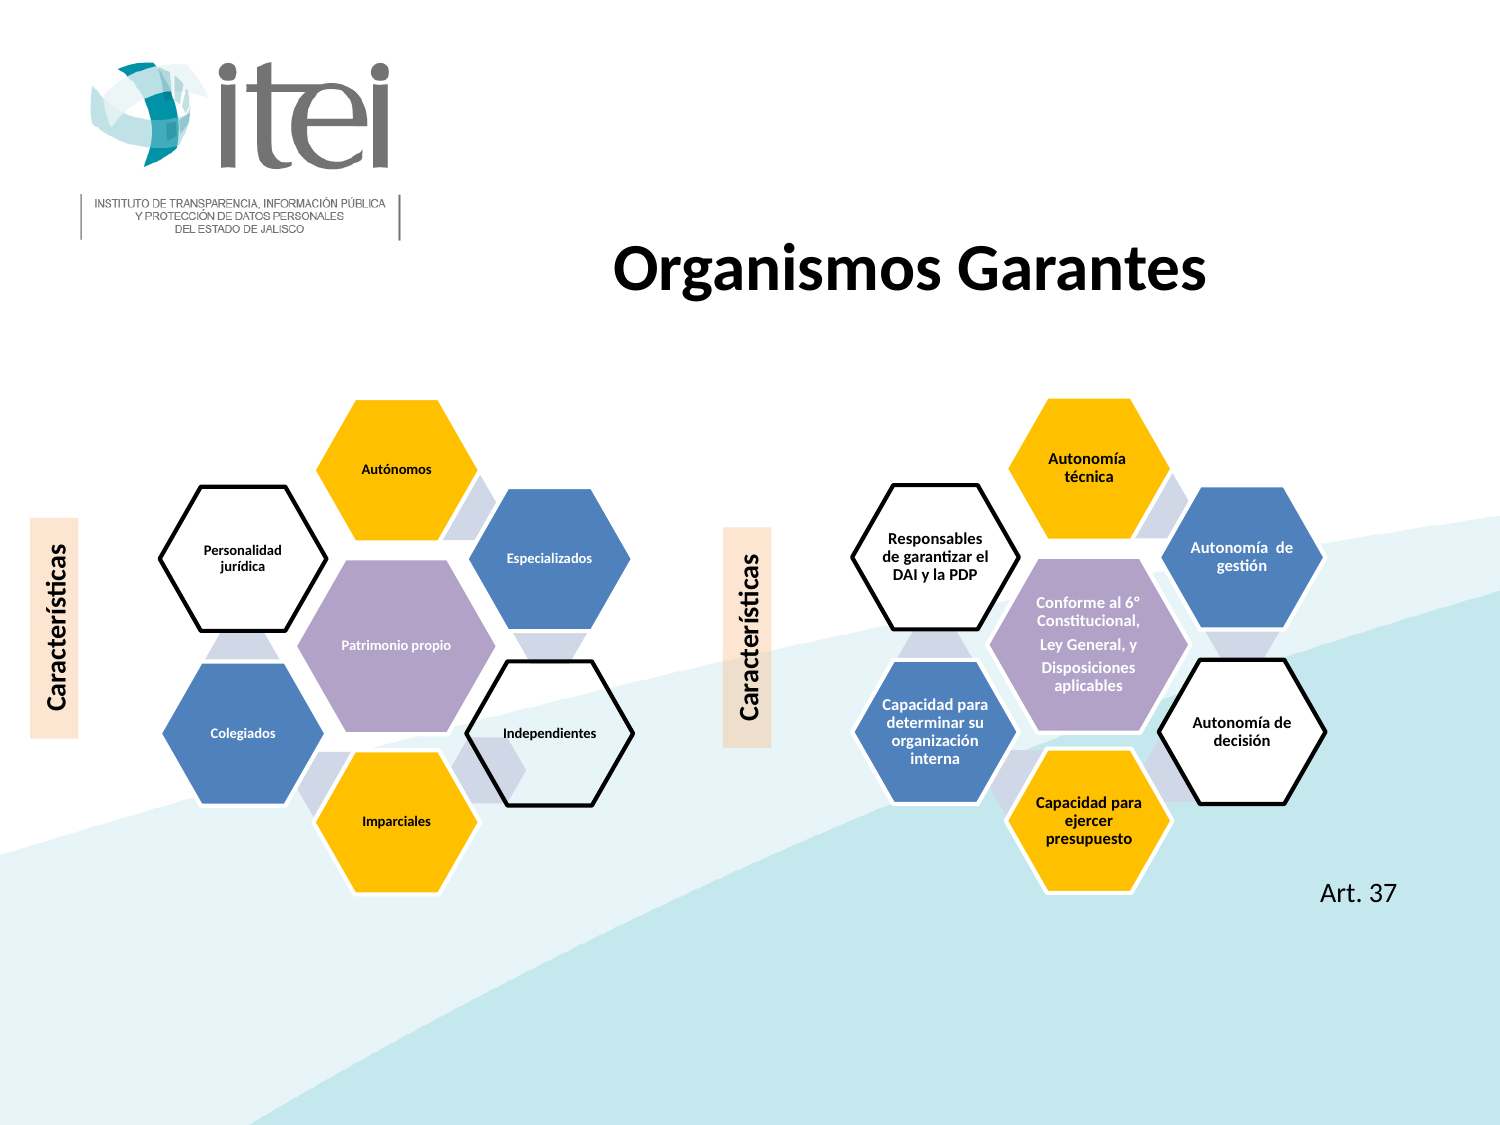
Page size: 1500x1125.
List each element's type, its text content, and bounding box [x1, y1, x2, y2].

picture [0, 0, 1500, 1125]
text_box Art. 37 [1267, 866, 1451, 916]
text_box Características [722, 527, 772, 749]
title Organismos Garantes [321, 175, 1500, 272]
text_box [782, 396, 1395, 894]
text_box Características [30, 517, 79, 739]
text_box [90, 397, 703, 895]
